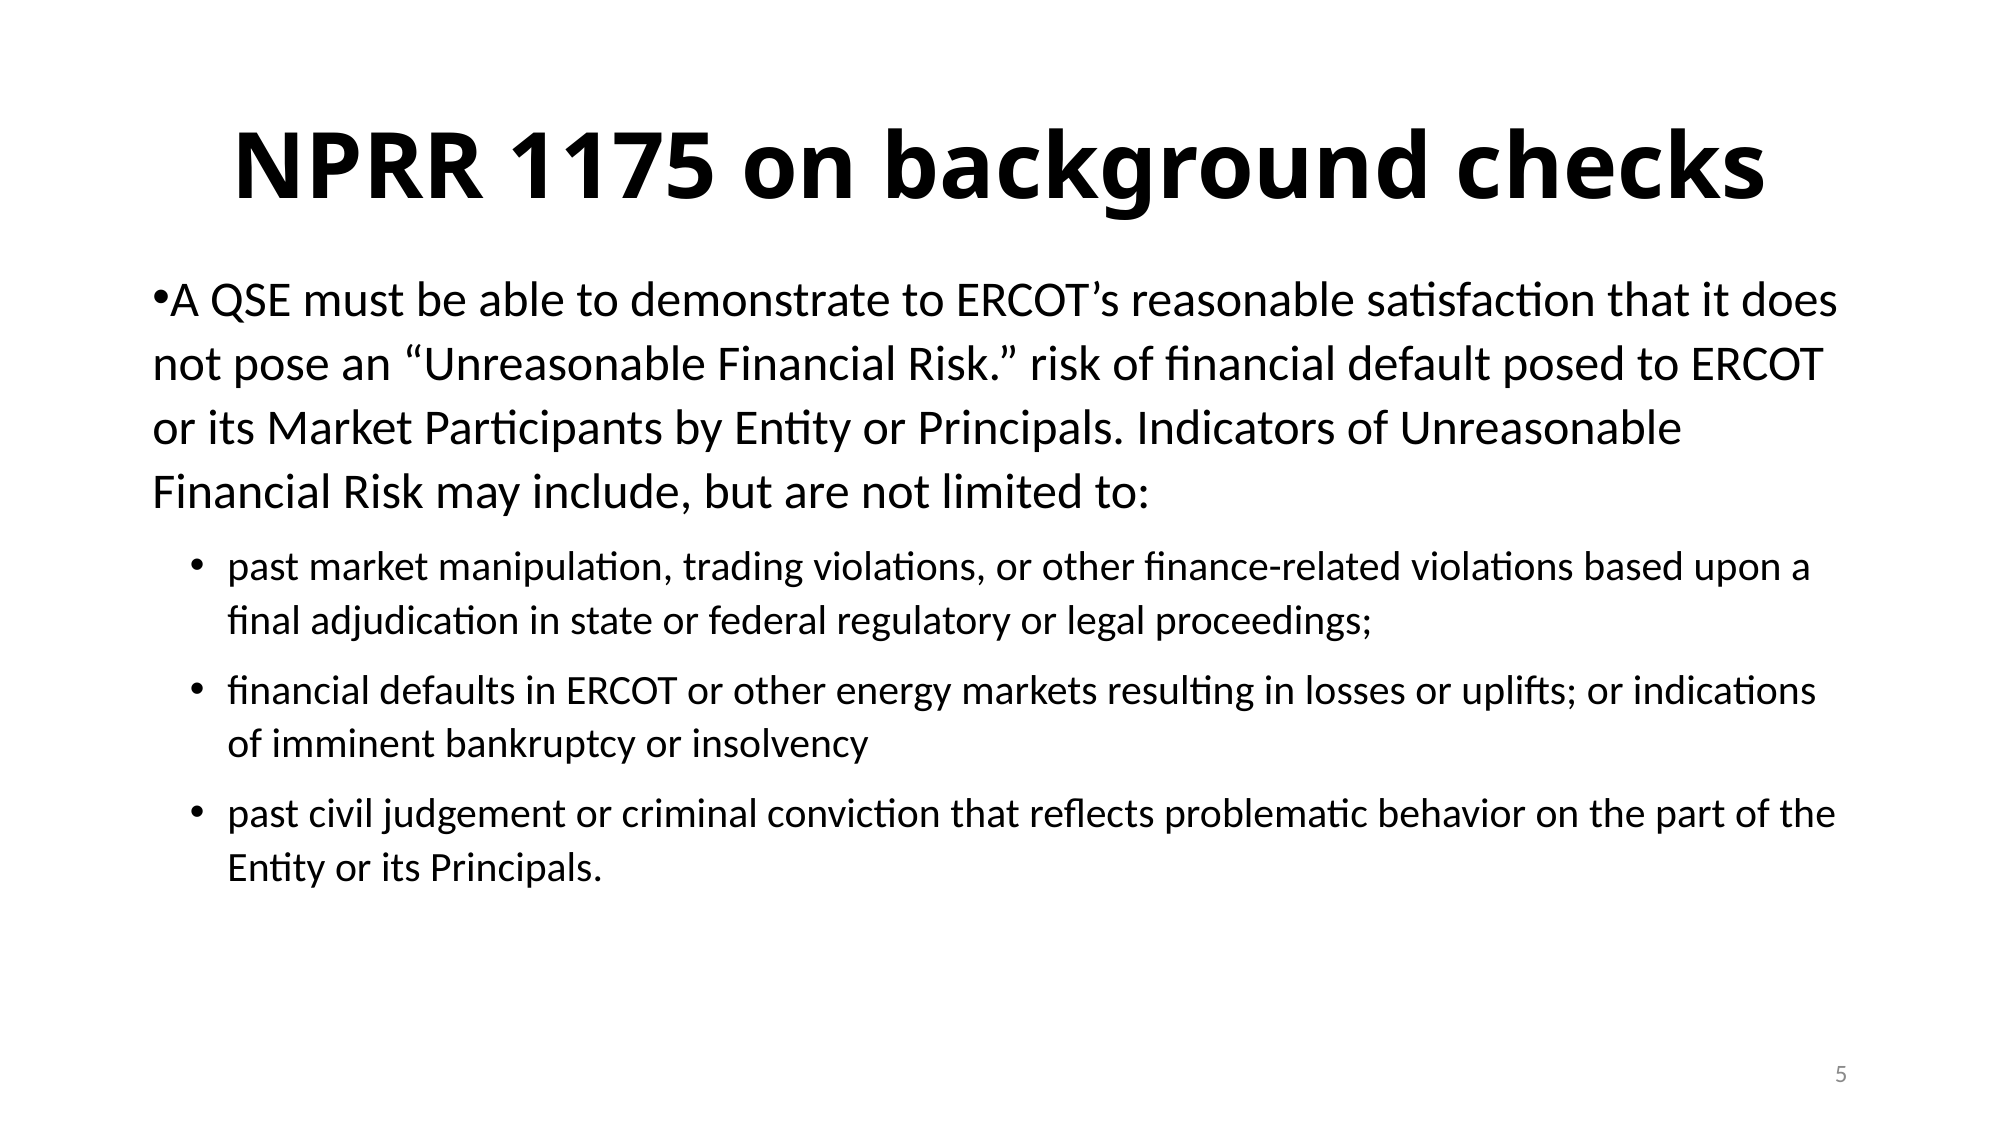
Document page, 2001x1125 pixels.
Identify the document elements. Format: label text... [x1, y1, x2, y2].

title NPRR 1175 on background checks [137, 59, 1863, 254]
list A QSE must be able to demonstrate to ERCOT’s reasonable satisfaction that it does not pose an “Unreasonable Financial Risk.” risk of financial default posed to ERCOT or its Market Participants by Entity or Principals. Indicators of Unreasonable Financial Risk may include, but are not limited to: past market manipulation, trading violations, or other finance-related violations based upon a final adjudication in state or federal regulatory or legal proceedings; financial defaults in ERCOT or other energy markets resulting in losses or uplifts; or indications of imminent bankruptcy or insolvency past civil judgement or criminal conviction that reflects problematic behavior on the part of the Entity or its Principals. [137, 254, 1863, 1014]
slide_number 5 [1412, 1042, 1863, 1103]
